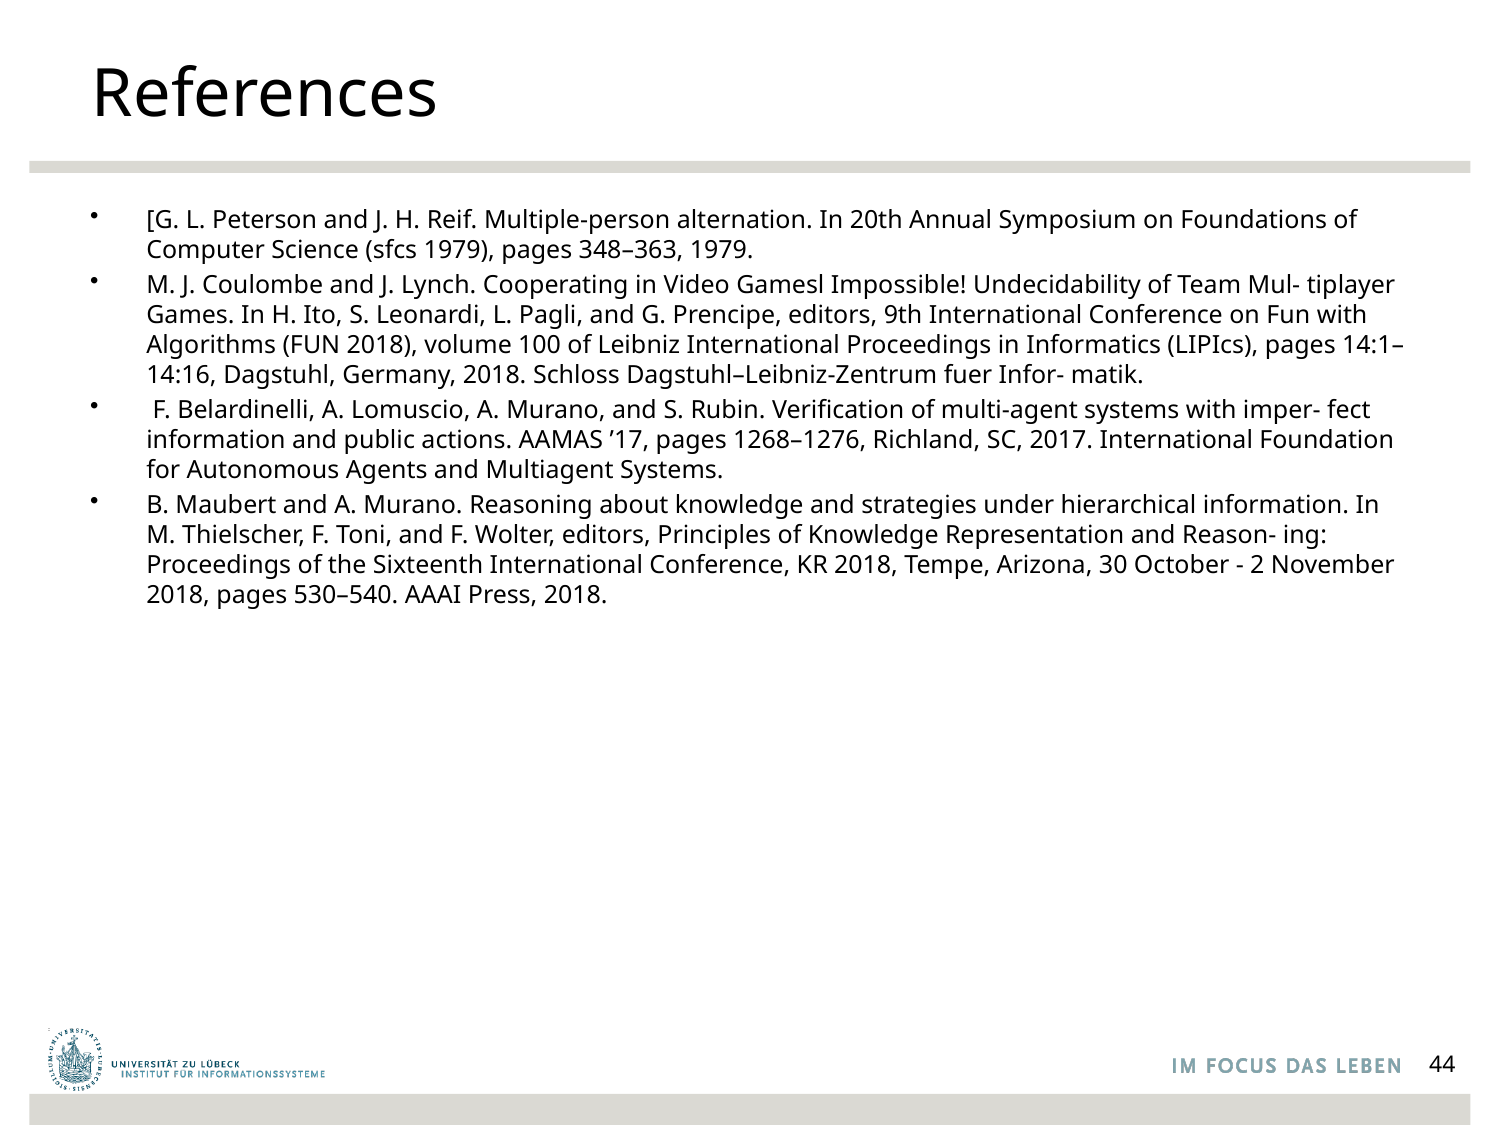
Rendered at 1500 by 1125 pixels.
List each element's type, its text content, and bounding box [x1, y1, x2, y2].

title References [76, 42, 1427, 126]
slide_number 44 [1305, 1050, 1471, 1083]
picture [1173, 1058, 1305, 1073]
list [G. L. Peterson and J. H. Reif. Multiple-person alternation. In 20th Annual Symposium on Foundations of Computer Science (sfcs 1979), pages 348–363, 1979. M. J. Coulombe and J. Lynch. Cooperating in Video Gamesl Impossible! Undecidability of Team Mul- tiplayer Games. In H. Ito, S. Leonardi, L. Pagli, and G. Prencipe, editors, 9th International Conference on Fun with Algorithms (FUN 2018), volume 100 of Leibniz International Proceedings in Informatics (LIPIcs), pages 14:1–14:16, Dagstuhl, Germany, 2018. Schloss Dagstuhl–Leibniz-Zentrum fuer Infor- matik. F. Belardinelli, A. Lomuscio, A. Murano, and S. Rubin. Verification of multi-agent systems with imper- fect information and public actions. AAMAS ’17, pages 1268–1276, Richland, SC, 2017. International Foundation for Autonomous Agents and Multiagent Systems. B. Maubert and A. Murano. Reasoning about knowledge and strategies under hierarchical information. In M. Thielscher, F. Toni, and F. Wolter, editors, Principles of Knowledge Representation and Reason- ing: Proceedings of the Sixteenth International Conference, KR 2018, Tempe, Arizona, 30 October - 2 November 2018, pages 530–540. AAAI Press, 2018. [75, 196, 1425, 1012]
